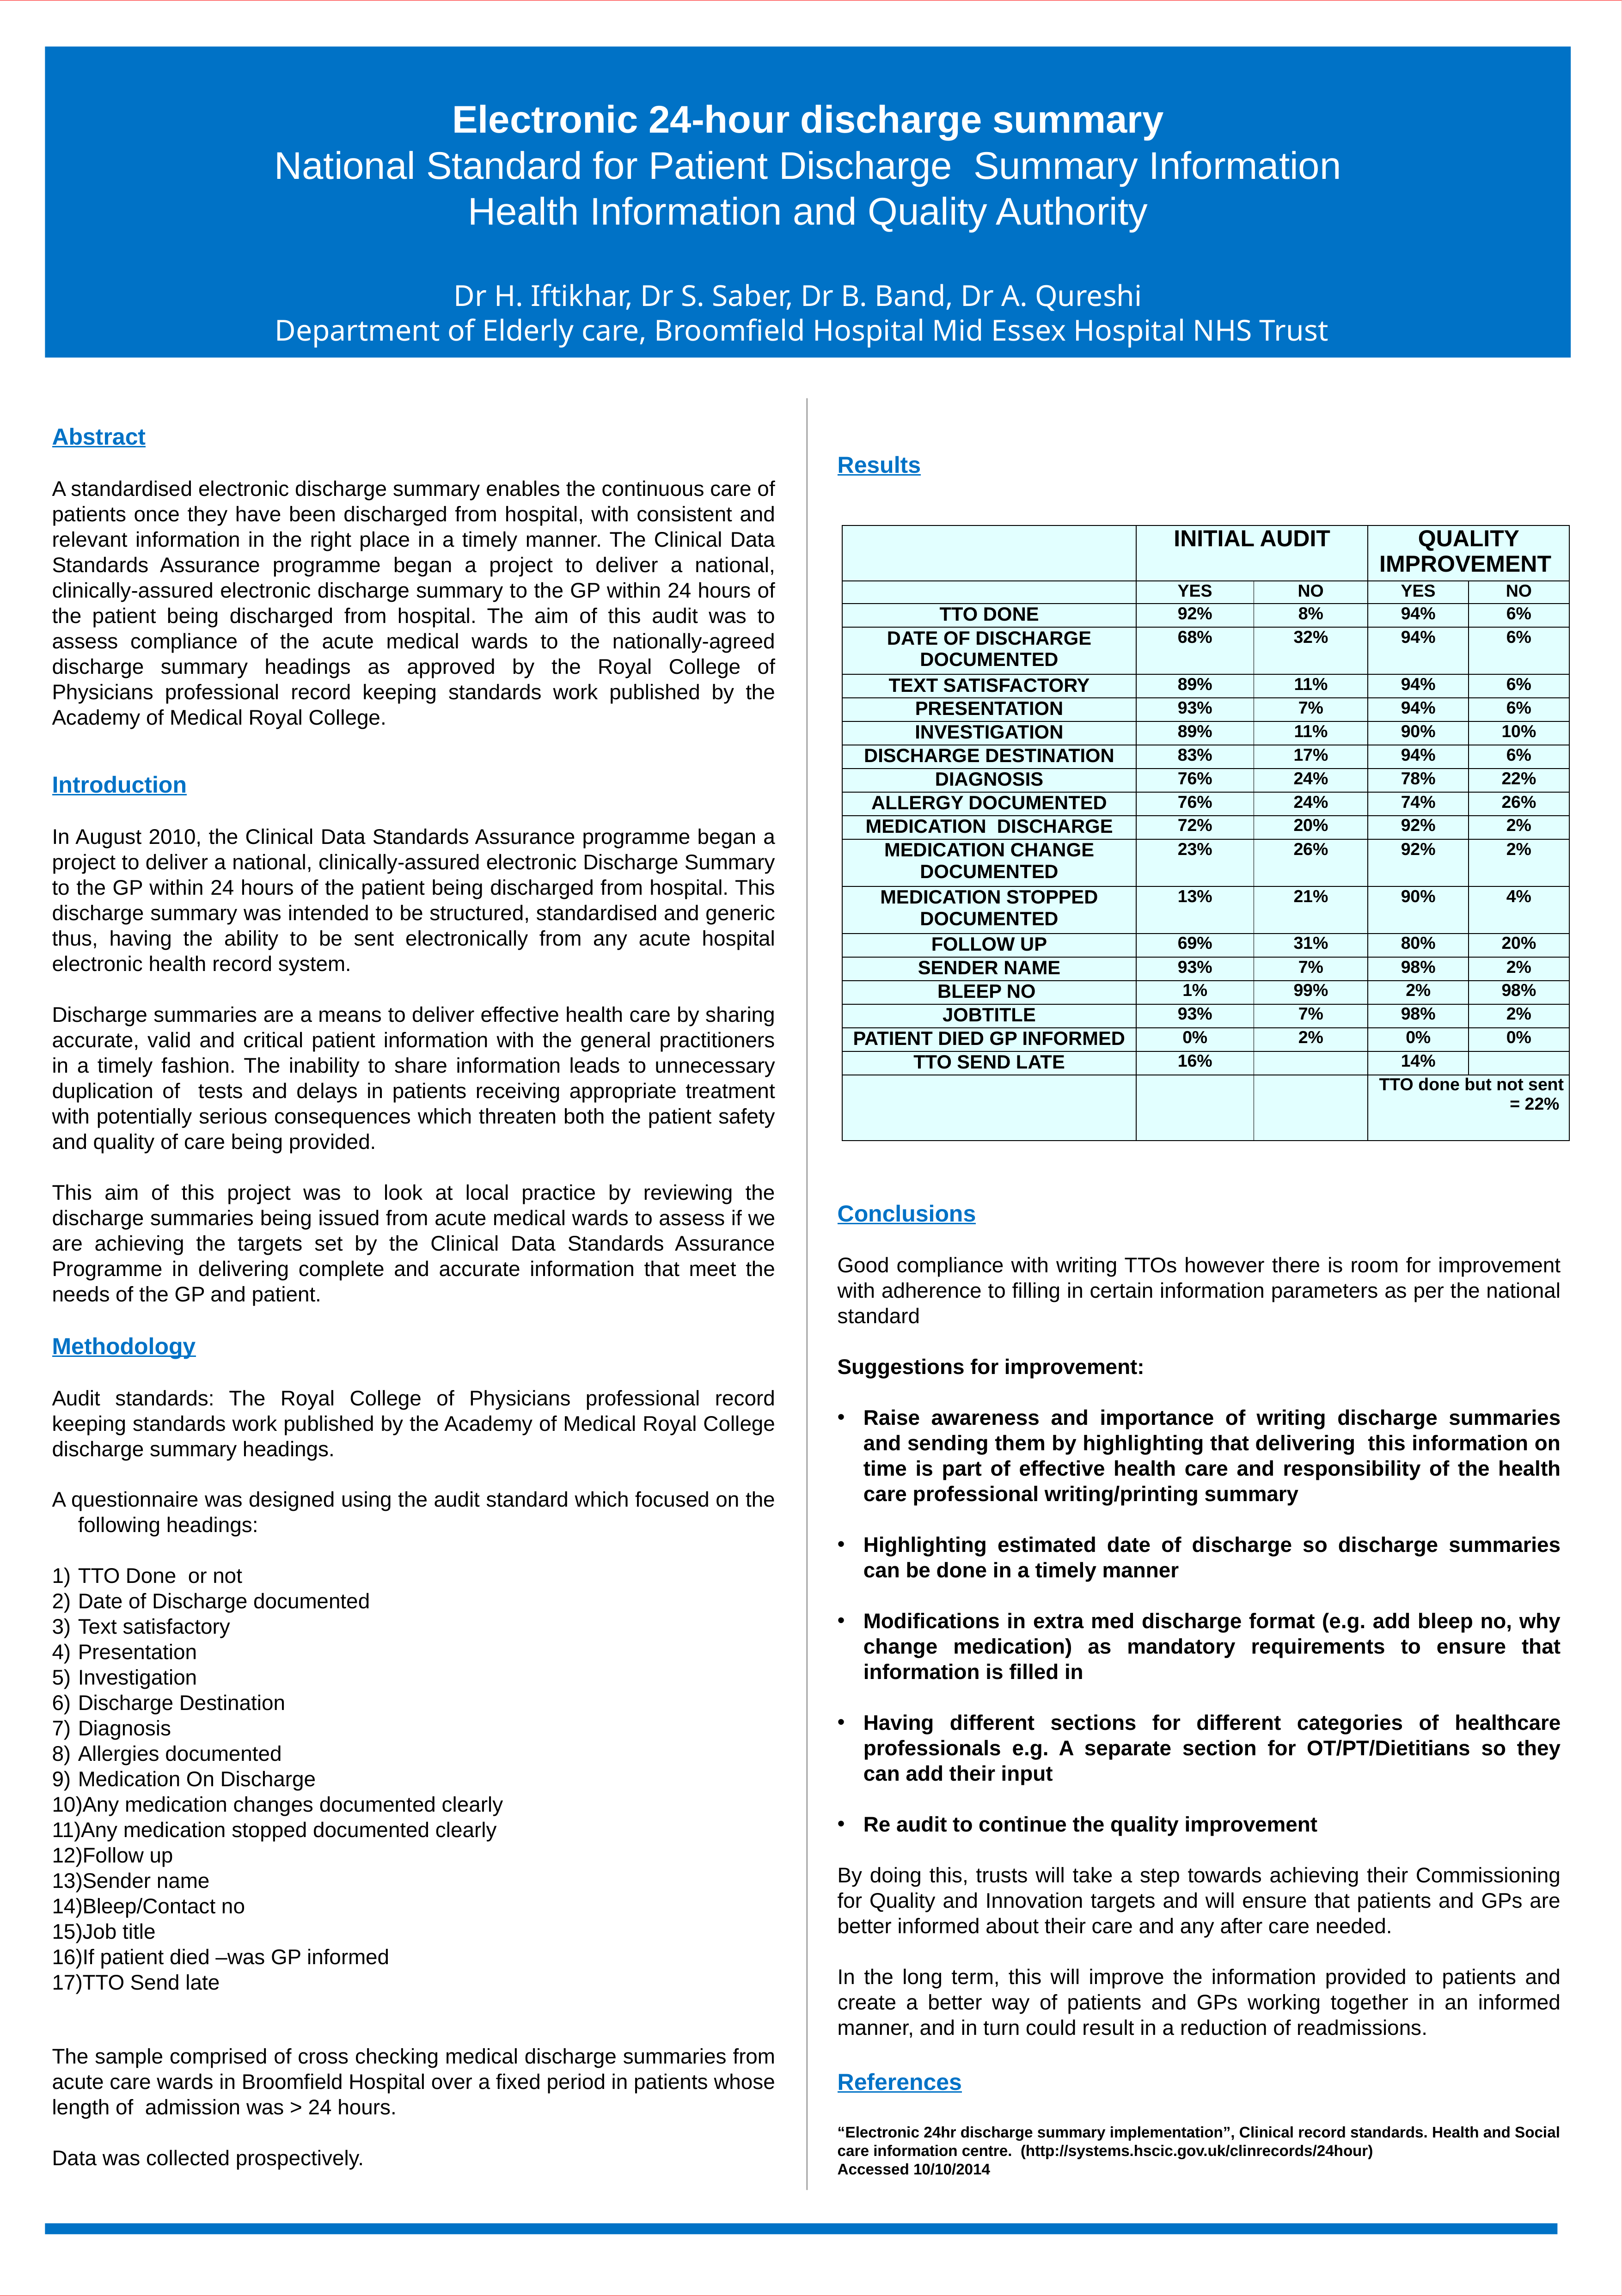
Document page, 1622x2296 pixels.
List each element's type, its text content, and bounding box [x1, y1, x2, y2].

table_cell 6% [1469, 675, 1569, 697]
table_cell 83% [1137, 745, 1254, 768]
table_cell PRESENTATION [843, 698, 1136, 721]
table_cell TTO SEND LATE [843, 1052, 1136, 1075]
table_cell 89% [1137, 675, 1254, 697]
table_cell 76% [1137, 769, 1254, 792]
table_cell DIAGNOSIS [843, 769, 1136, 792]
table_cell 2% [1469, 958, 1569, 980]
table_cell 20% [1469, 934, 1569, 957]
table_cell NO [1469, 581, 1569, 603]
table_cell 98% [1368, 1005, 1468, 1027]
table_cell 2% [1368, 981, 1468, 1004]
table_cell MEDICATION STOPPED DOCUMENTED [843, 887, 1136, 933]
table_cell 93% [1137, 1005, 1254, 1027]
table_cell 89% [1137, 722, 1254, 745]
table_cell 78% [1368, 769, 1468, 792]
table_cell 8% [1254, 604, 1367, 627]
table_cell 2% [1254, 1028, 1367, 1051]
text_box [45, 46, 1571, 358]
table_cell JOBTITLE [843, 1005, 1136, 1027]
table_cell 92% [1368, 840, 1468, 886]
table_cell 92% [1368, 816, 1468, 839]
table_cell ALLERGY DOCUMENTED [843, 793, 1136, 815]
table_cell 94% [1368, 604, 1468, 627]
table_cell 94% [1368, 745, 1468, 768]
table_cell 93% [1137, 698, 1254, 721]
table_cell PATIENT DIED GP INFORMED [843, 1028, 1136, 1051]
table_cell YES [1137, 581, 1254, 603]
table_cell 32% [1254, 628, 1367, 674]
table_cell 76% [1137, 793, 1254, 815]
table_cell DISCHARGE DESTINATION [843, 745, 1136, 768]
table_cell 92% [1137, 604, 1254, 627]
table_cell 2% [1469, 1005, 1569, 1027]
table_cell 99% [1254, 981, 1367, 1004]
table_cell 4% [1469, 887, 1569, 933]
table_cell 11% [1254, 675, 1367, 697]
table_cell 13% [1137, 887, 1254, 933]
table_cell 1% [1137, 981, 1254, 1004]
text_box Results Conclusions Good compliance with writing TTOs however there is room for improvement with adherence to filling in certain information parameters as per the national standard Suggestions for improvement: Raise awareness and importance of writing discharge summaries and sending them by highlighting that delivering this information on time is part of effective health care and responsibility of the health care professional writing/printing summary Highlighting estimated date of discharge so discharge summaries can be done in a timely manner Modifications in extra med discharge format (e.g. add bleep no, why change medication) as mandatory requirements to ensure that information is filled in Having different sections for different categories of healthcare professionals e.g. A separate section for OT/PT/Dietitians so they can add their input Re audit to continue the quality improvement By doing this, trusts will take a step towards achieving their Commissioning for Quality and Innovation targets and will ensure that patients and GPs are better informed about their care and any after care needed. In the long term, this will improve the information provided to patients and create a better way of patients and GPs working together in an informed manner, and in turn could result in a reduction of readmissions. References “Electronic 24hr discharge summary implementation”, Clinical record standards. Health and Social care information centre. (http://systems.hscic.gov.uk/clinrecords/24hour) Accessed 10/10/2014 [832, 422, 1566, 2236]
table_cell INVESTIGATION [843, 722, 1136, 745]
table_cell 21% [1254, 887, 1367, 933]
table_cell 26% [1469, 793, 1569, 815]
table_cell TTO done but not sent = 22% [1368, 1075, 1569, 1140]
text_box Dr H. Iftikhar, Dr S. Saber, Dr B. Band, Dr A. Qureshi Department of Elderly care, Broomfield Hospital Mid Essex Hospital NHS Trust [78, 275, 1526, 349]
table_cell 2% [1469, 840, 1569, 886]
table_cell 98% [1469, 981, 1569, 1004]
table_header [843, 526, 1136, 580]
table_cell YES [1368, 581, 1468, 603]
table_cell [843, 1075, 1136, 1140]
table_cell SENDER NAME [843, 958, 1136, 980]
table_cell MEDICATION CHANGE DOCUMENTED [843, 840, 1136, 886]
table_cell 22% [1469, 769, 1569, 792]
table_cell 2% [1469, 816, 1569, 839]
table_cell 24% [1254, 793, 1367, 815]
table_cell 23% [1137, 840, 1254, 886]
table_cell [1469, 1052, 1569, 1075]
text_box Electronic 24-hour discharge summary National Standard for Patient Discharge Summary Information Health Information and Quality Authority [68, 92, 1548, 385]
table_cell 94% [1368, 698, 1468, 721]
table_cell NO [1254, 581, 1367, 603]
table_cell 0% [1368, 1028, 1468, 1051]
table_cell 0% [1469, 1028, 1569, 1051]
table_cell 16% [1137, 1052, 1254, 1075]
table_cell 68% [1137, 628, 1254, 674]
table_cell 7% [1254, 1005, 1367, 1027]
table_cell MEDICATION DISCHARGE [843, 816, 1136, 839]
table_cell 90% [1368, 722, 1468, 745]
table_cell 0% [1137, 1028, 1254, 1051]
table_cell DATE OF DISCHARGE DOCUMENTED [843, 628, 1136, 674]
table_cell 93% [1137, 958, 1254, 980]
table_cell 10% [1469, 722, 1569, 745]
text_box [45, 2223, 1558, 2235]
table_header INITIAL AUDIT [1137, 526, 1367, 580]
table_cell 6% [1469, 698, 1569, 721]
table_cell FOLLOW UP [843, 934, 1136, 957]
table_cell 90% [1368, 887, 1468, 933]
table_cell 6% [1469, 628, 1569, 674]
table_cell [1254, 1052, 1367, 1075]
table_cell 20% [1254, 816, 1367, 839]
table_cell 80% [1368, 934, 1468, 957]
table_cell 7% [1254, 698, 1367, 721]
table_cell 11% [1254, 722, 1367, 745]
table_cell 69% [1137, 934, 1254, 957]
table_cell 6% [1469, 604, 1569, 627]
table_cell BLEEP NO [843, 981, 1136, 1004]
table_cell 94% [1368, 675, 1468, 697]
table_cell TEXT SATISFACTORY [843, 675, 1136, 697]
table_cell 74% [1368, 793, 1468, 815]
table_cell 7% [1254, 958, 1367, 980]
table_header QUALITY IMPROVEMENT [1368, 526, 1569, 580]
table_cell [1137, 1075, 1254, 1140]
text_box Abstract A standardised electronic discharge summary enables the continuous care of patients once they have been discharged from hospital, with consistent and relevant information in the right place in a timely manner. The Clinical Data Standards Assurance programme began a project to deliver a national, clinically-assured electronic discharge summary to the GP within 24 hours of the patient being discharged from hospital. The aim of this audit was to assess compliance of the acute medical wards to the nationally-agreed discharge summary headings as approved by the Royal College of Physicians professional record keeping standards work published by the Academy of Medical Royal College. Introduction In August 2010, the Clinical Data Standards Assurance programme began a project to deliver a national, clinically-assured electronic Discharge Summary to the GP within 24 hours of the patient being discharged from hospital. This discharge summary was intended to be structured, standardised and generic thus, having the ability to be sent electronically from any acute hospital electronic health record system. Discharge summaries are a means to deliver effective health care by sharing accurate, valid and critical patient information with the general practitioners in a timely fashion. The inability to share information leads to unnecessary duplication of tests and delays in patients receiving appropriate treatment with potentially serious consequences which threaten both the patient safety and quality of care being provided. This aim of this project was to look at local practice by reviewing the discharge summaries being issued from acute medical wards to assess if we are achieving the targets set by the Clinical Data Standards Assurance Programme in delivering complete and accurate information that meet the needs of the GP and patient. Methodology Audit standards: The Royal College of Physicians professional record keeping standards work published by the Academy of Medical Royal College discharge summary headings. A questionnaire was designed using the audit standard which focused on the following headings: TTO Done or not Date of Discharge documented Text satisfactory Presentation Investigation Discharge Destination Diagnosis Allergies documented Medication On Discharge Any medication changes documented clearly Any medication stopped documented clearly Follow up Sender name Bleep/Contact no Job title If patient died –was GP informed TTO Send late The sample comprised of cross checking medical discharge summaries from acute care wards in Broomfield Hospital over a fixed period in patients whose length of admission was > 24 hours. Data was collected prospectively. [47, 395, 781, 2223]
table_cell 31% [1254, 934, 1367, 957]
table_cell 94% [1368, 628, 1468, 674]
table_cell 6% [1469, 745, 1569, 768]
table_cell 98% [1368, 958, 1468, 980]
table_cell 14% [1368, 1052, 1468, 1075]
table_cell 72% [1137, 816, 1254, 839]
table_cell TTO DONE [843, 604, 1136, 627]
table_cell [1254, 1075, 1367, 1140]
table_cell 26% [1254, 840, 1367, 886]
table_cell [843, 581, 1136, 603]
table_cell 24% [1254, 769, 1367, 792]
table_cell 17% [1254, 745, 1367, 768]
